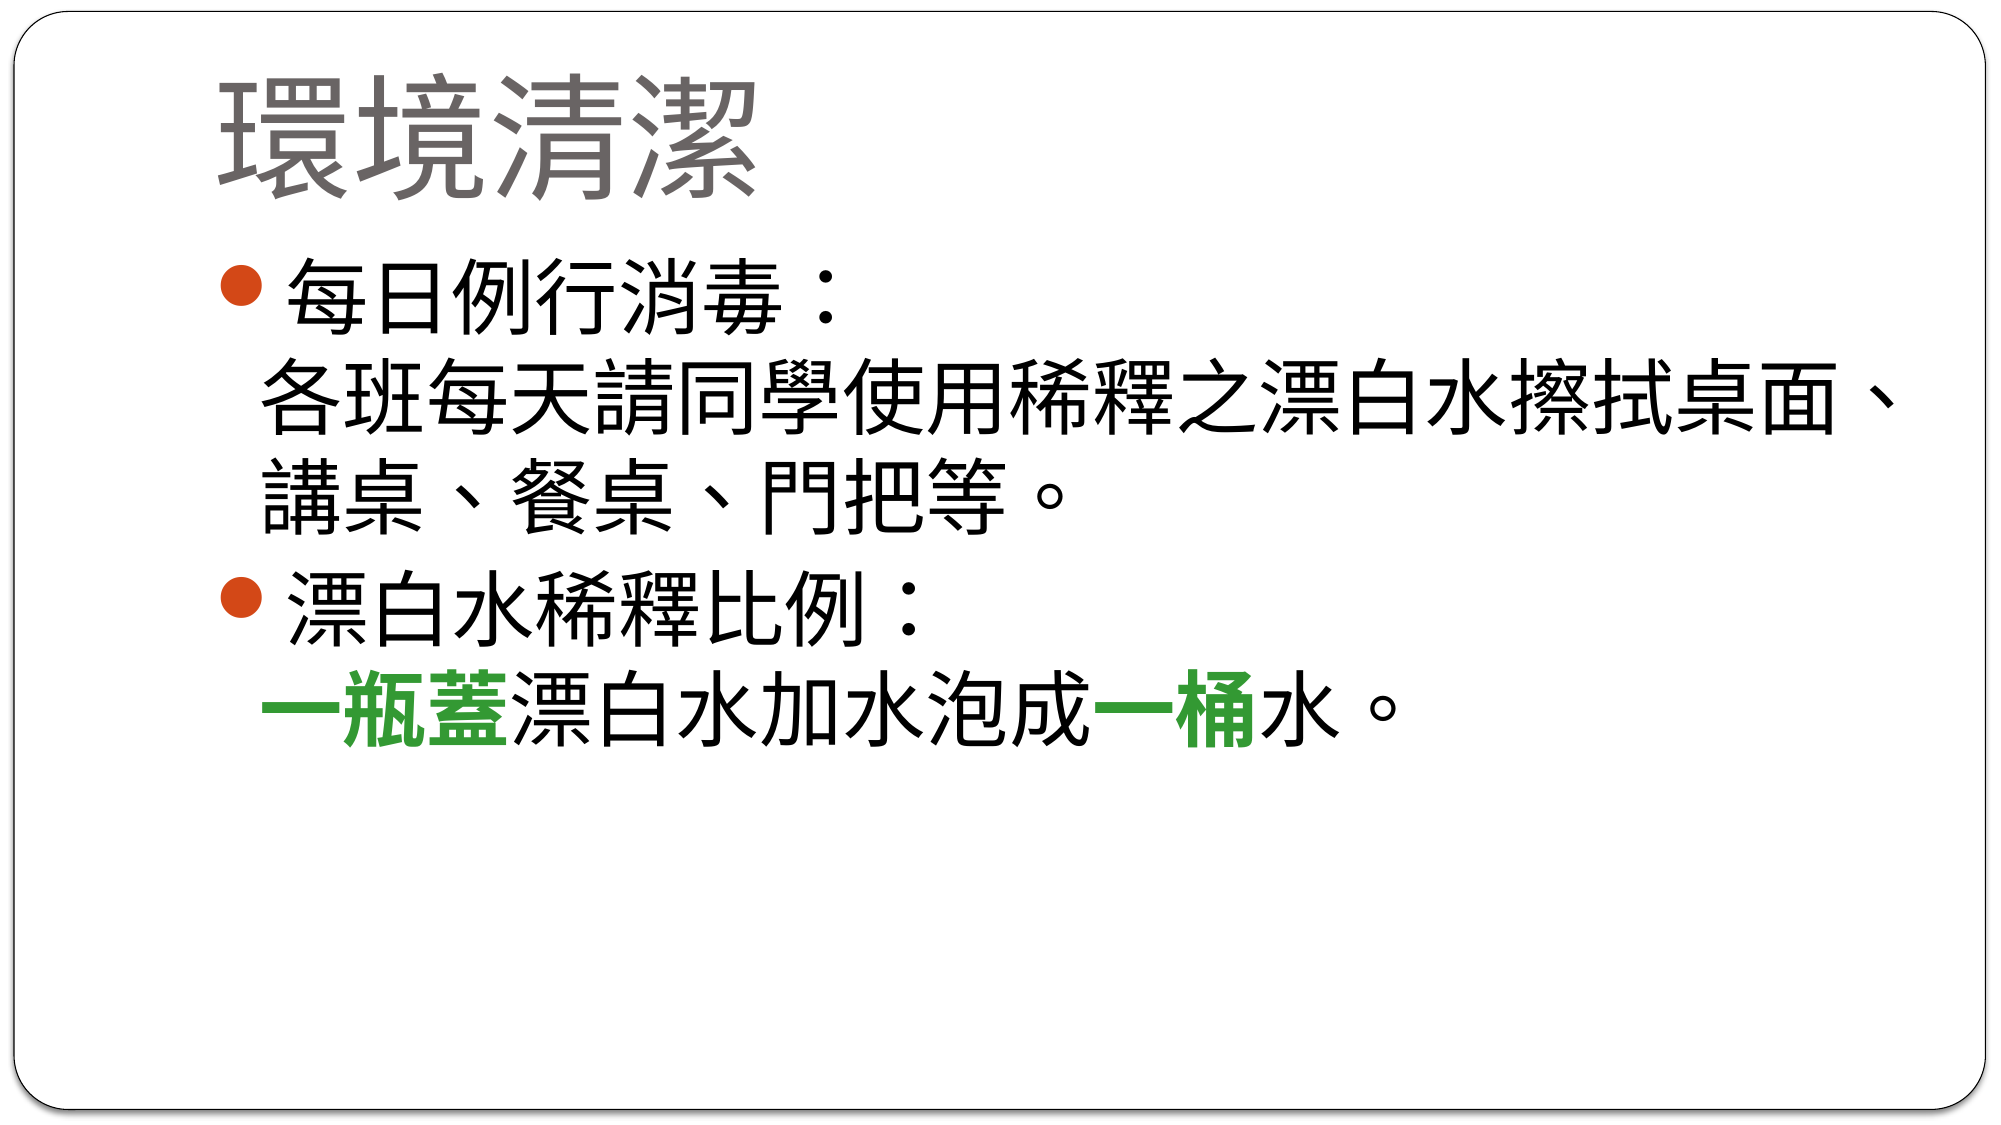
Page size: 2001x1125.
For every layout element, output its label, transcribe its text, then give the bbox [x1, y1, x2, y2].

title 環境清潔 [200, 45, 1900, 233]
list 每日例行消毒： 各班每天請同學使用稀釋之漂白水擦拭桌面、講桌、餐桌、門把等。 漂白水稀釋比例： 一瓶蓋漂白水加水泡成一桶水。 [200, 237, 1900, 988]
